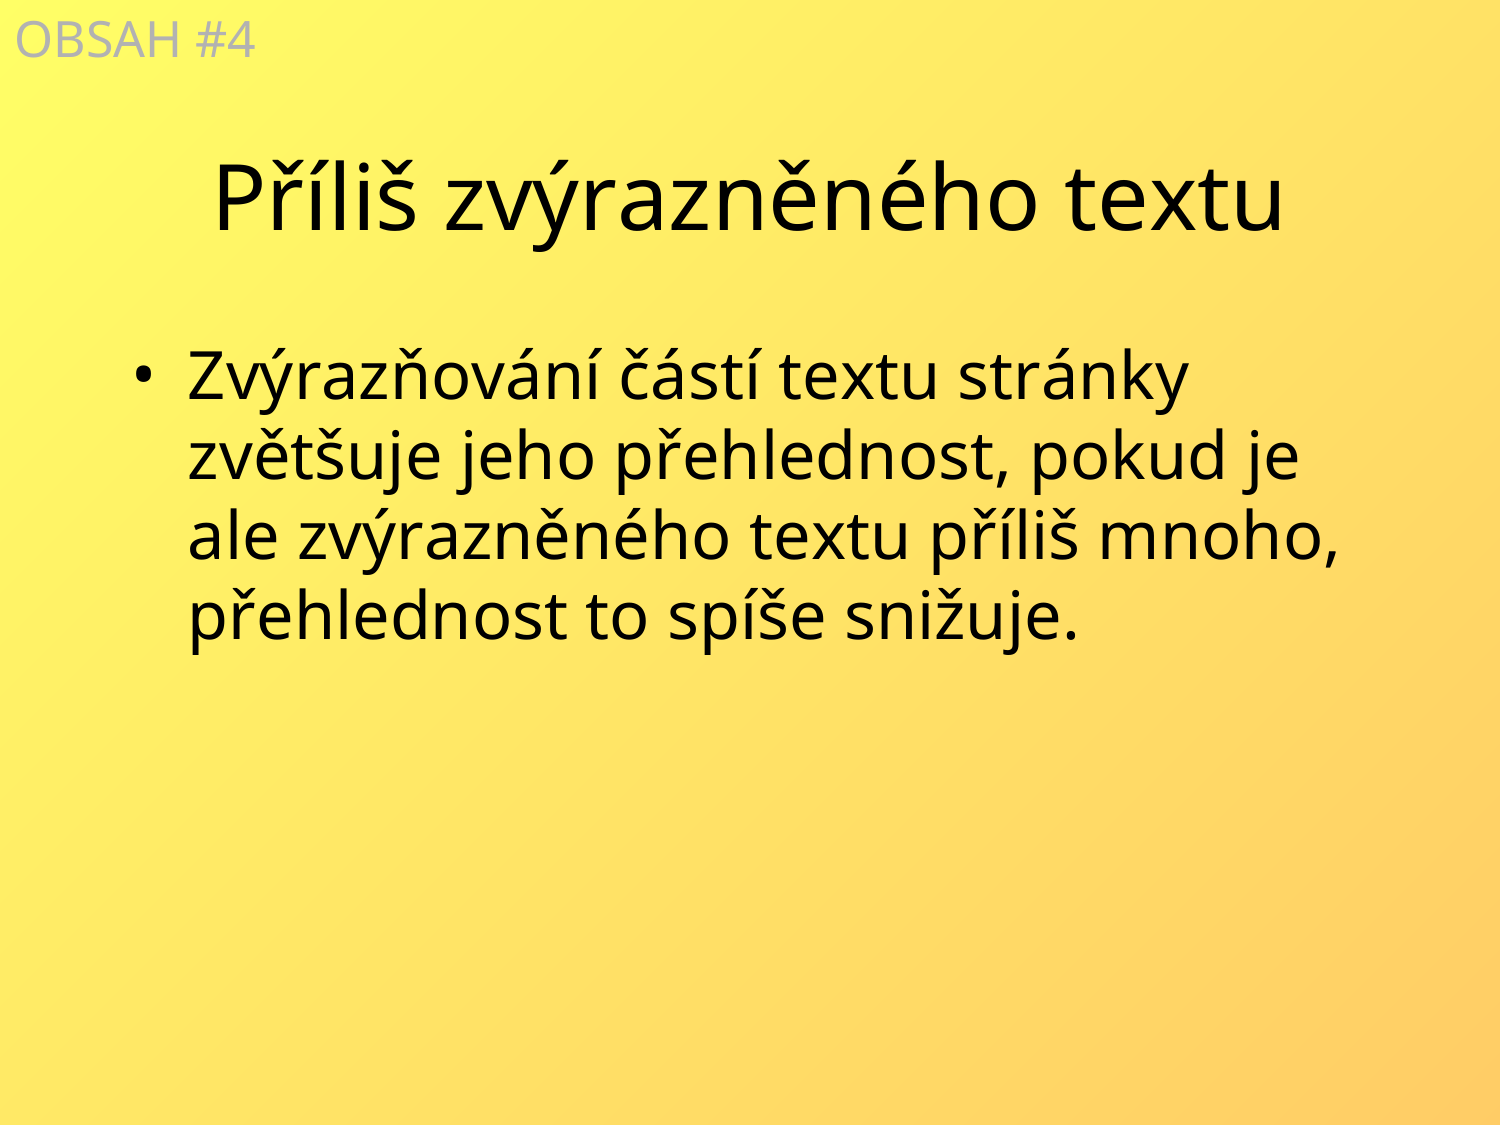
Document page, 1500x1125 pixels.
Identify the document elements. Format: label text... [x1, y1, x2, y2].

text_box OBSAH #4 [0, 0, 350, 76]
title Příliš zvýrazněného textu [112, 99, 1388, 288]
list Zvýrazňování částí textu stránky zvětšuje jeho přehlednost, pokud je ale zvýrazněného textu příliš mnoho, přehlednost to spíše snižuje. [112, 324, 1388, 1000]
